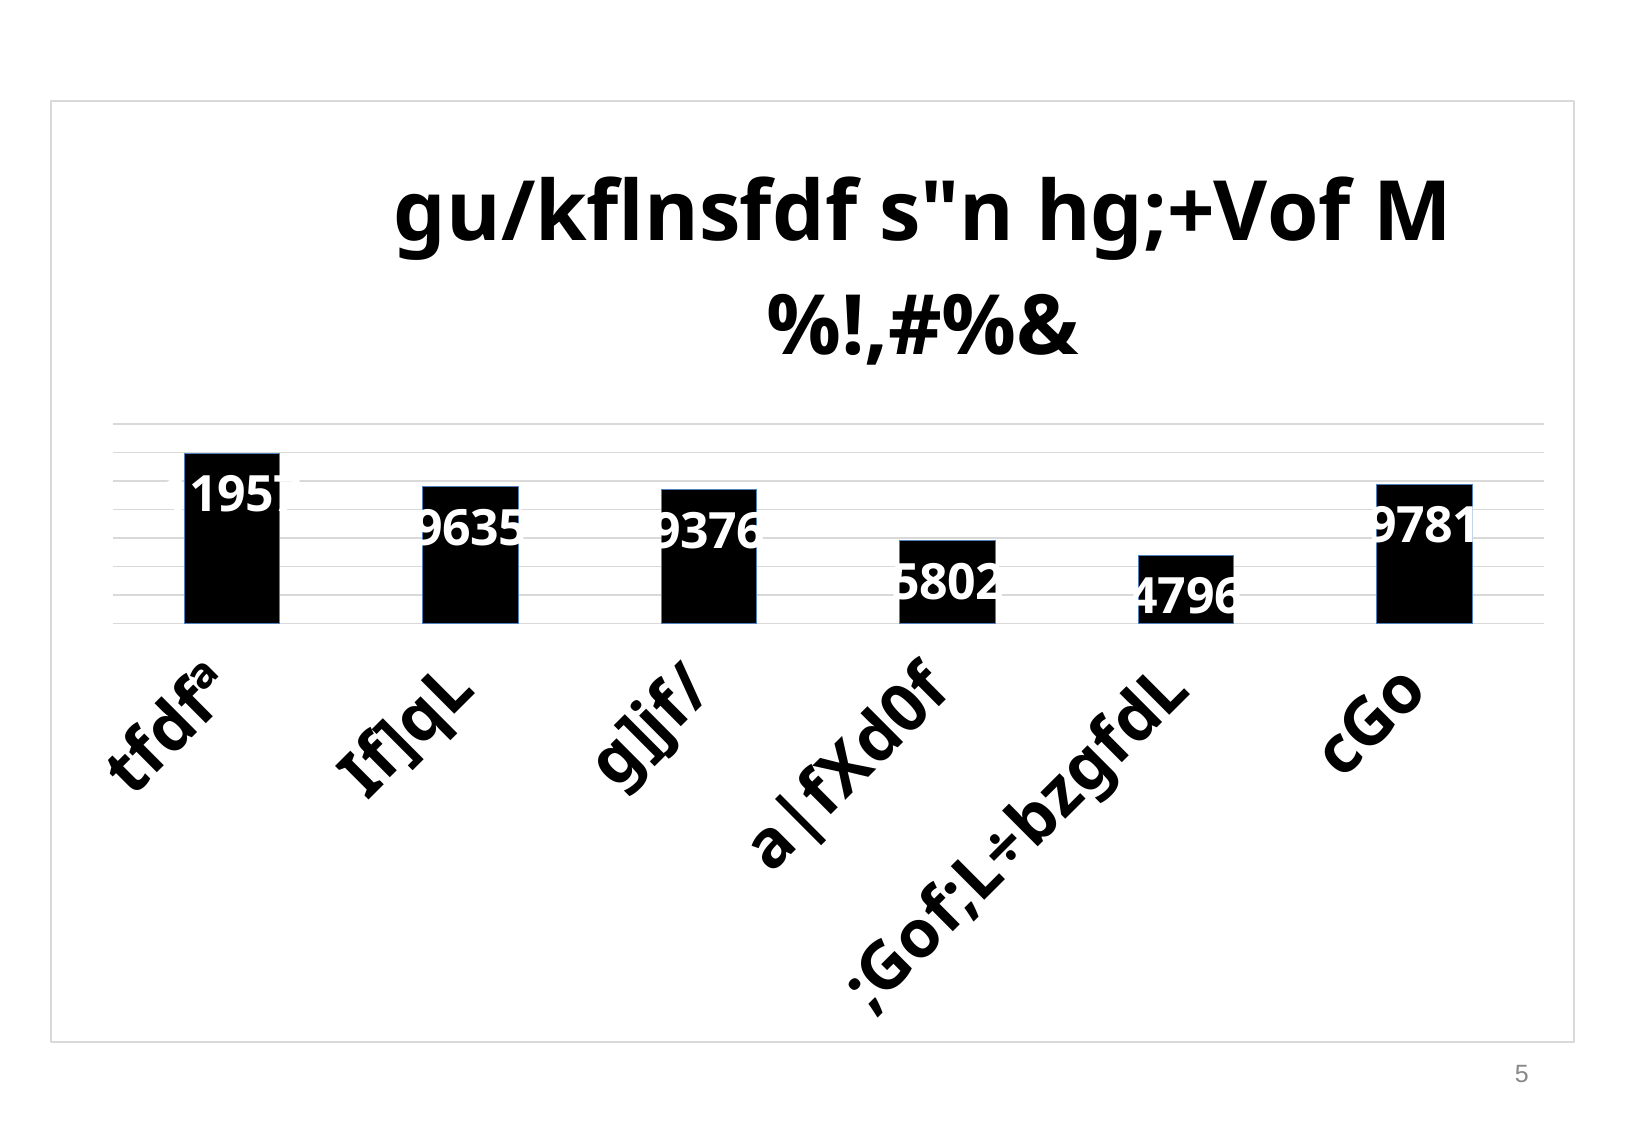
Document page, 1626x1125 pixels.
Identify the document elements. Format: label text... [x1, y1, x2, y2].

chart [49, 99, 1576, 1043]
slide_number 6 [1164, 1052, 1544, 1103]
